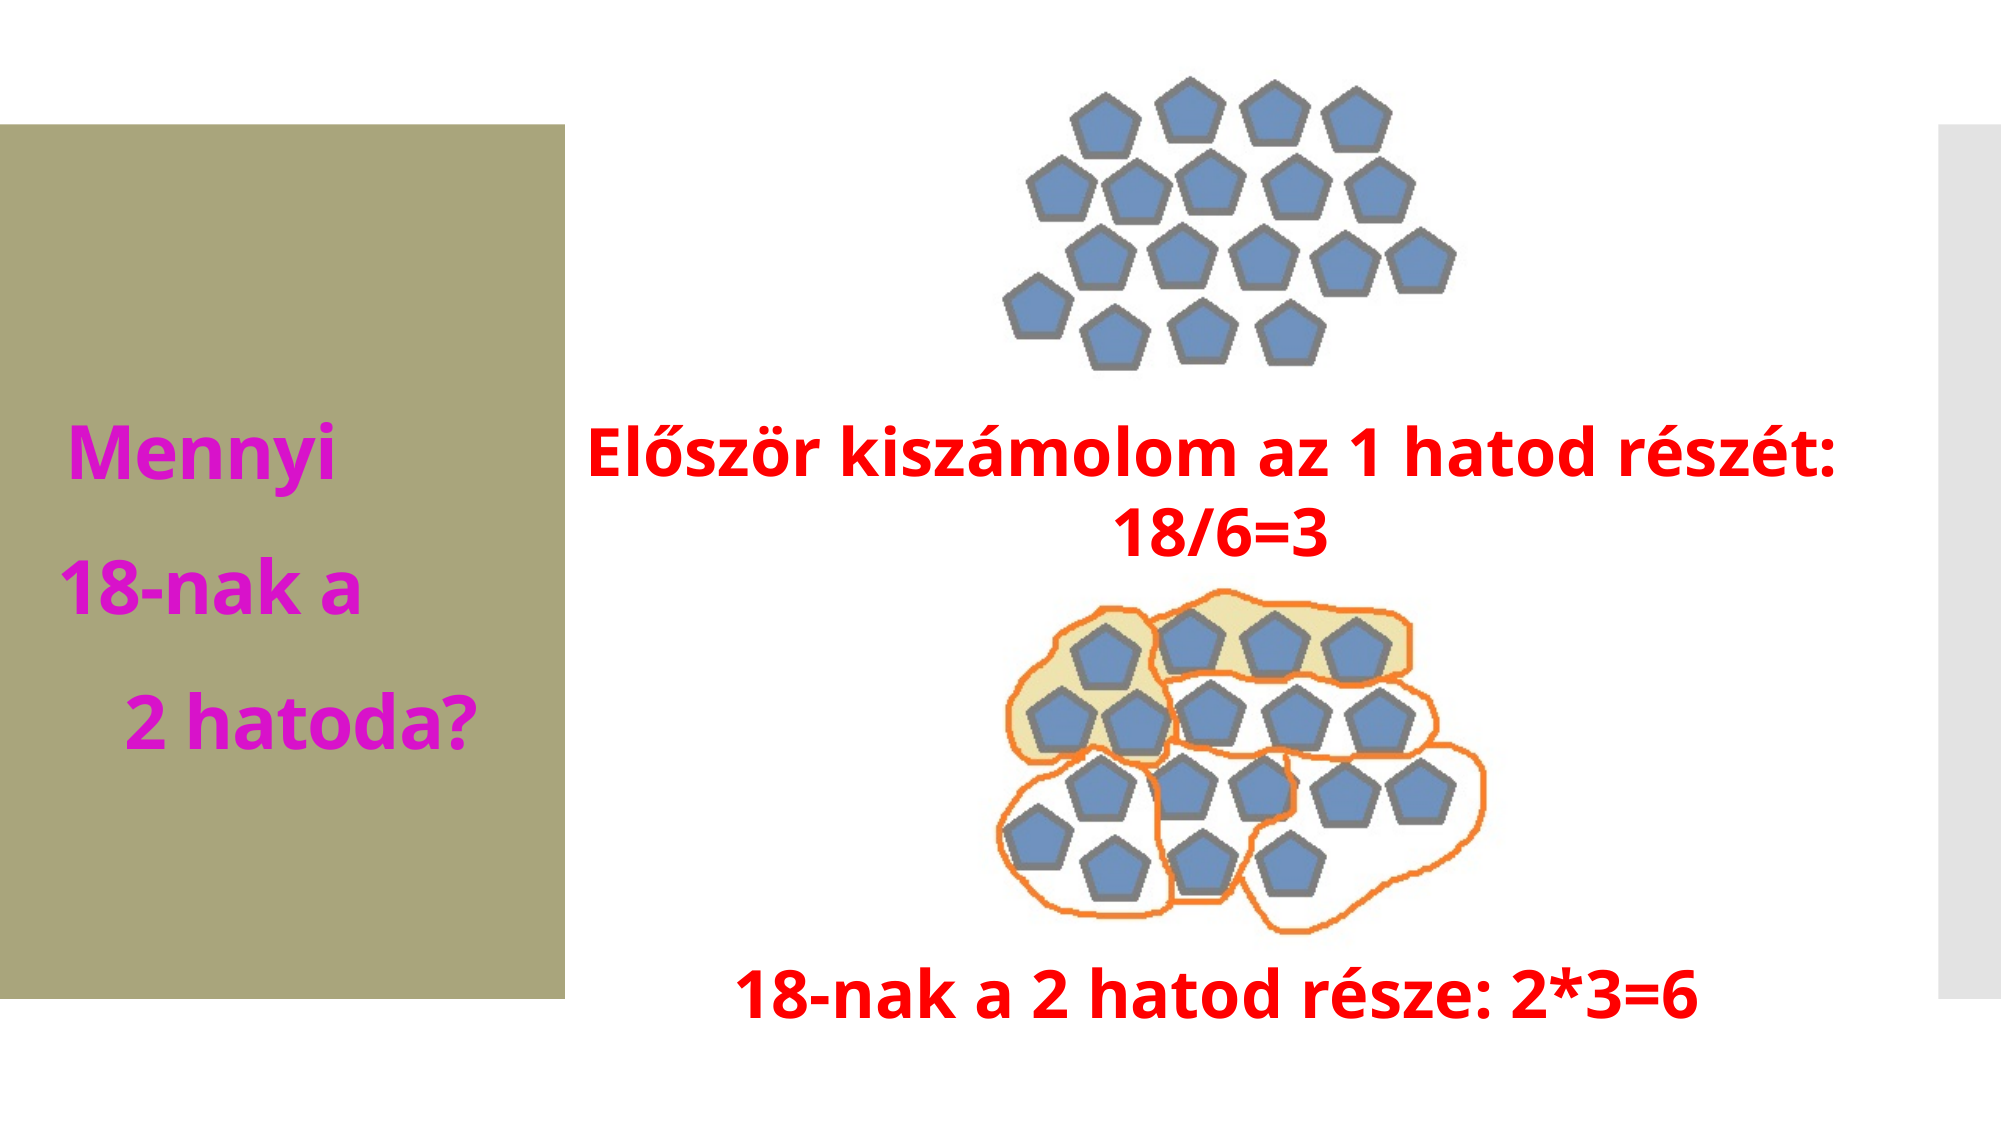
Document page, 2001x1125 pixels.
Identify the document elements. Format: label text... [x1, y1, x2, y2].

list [929, 42, 1515, 407]
title Mennyi 18-nak a 2 hatoda? [41, 184, 525, 940]
text_box Először kiszámolom az 1 hatod részét: 18/6=3 [570, 402, 1871, 622]
text_box 18-nak a 2 hatod része: 2*3=6 [718, 944, 1726, 1040]
picture [929, 573, 1515, 960]
